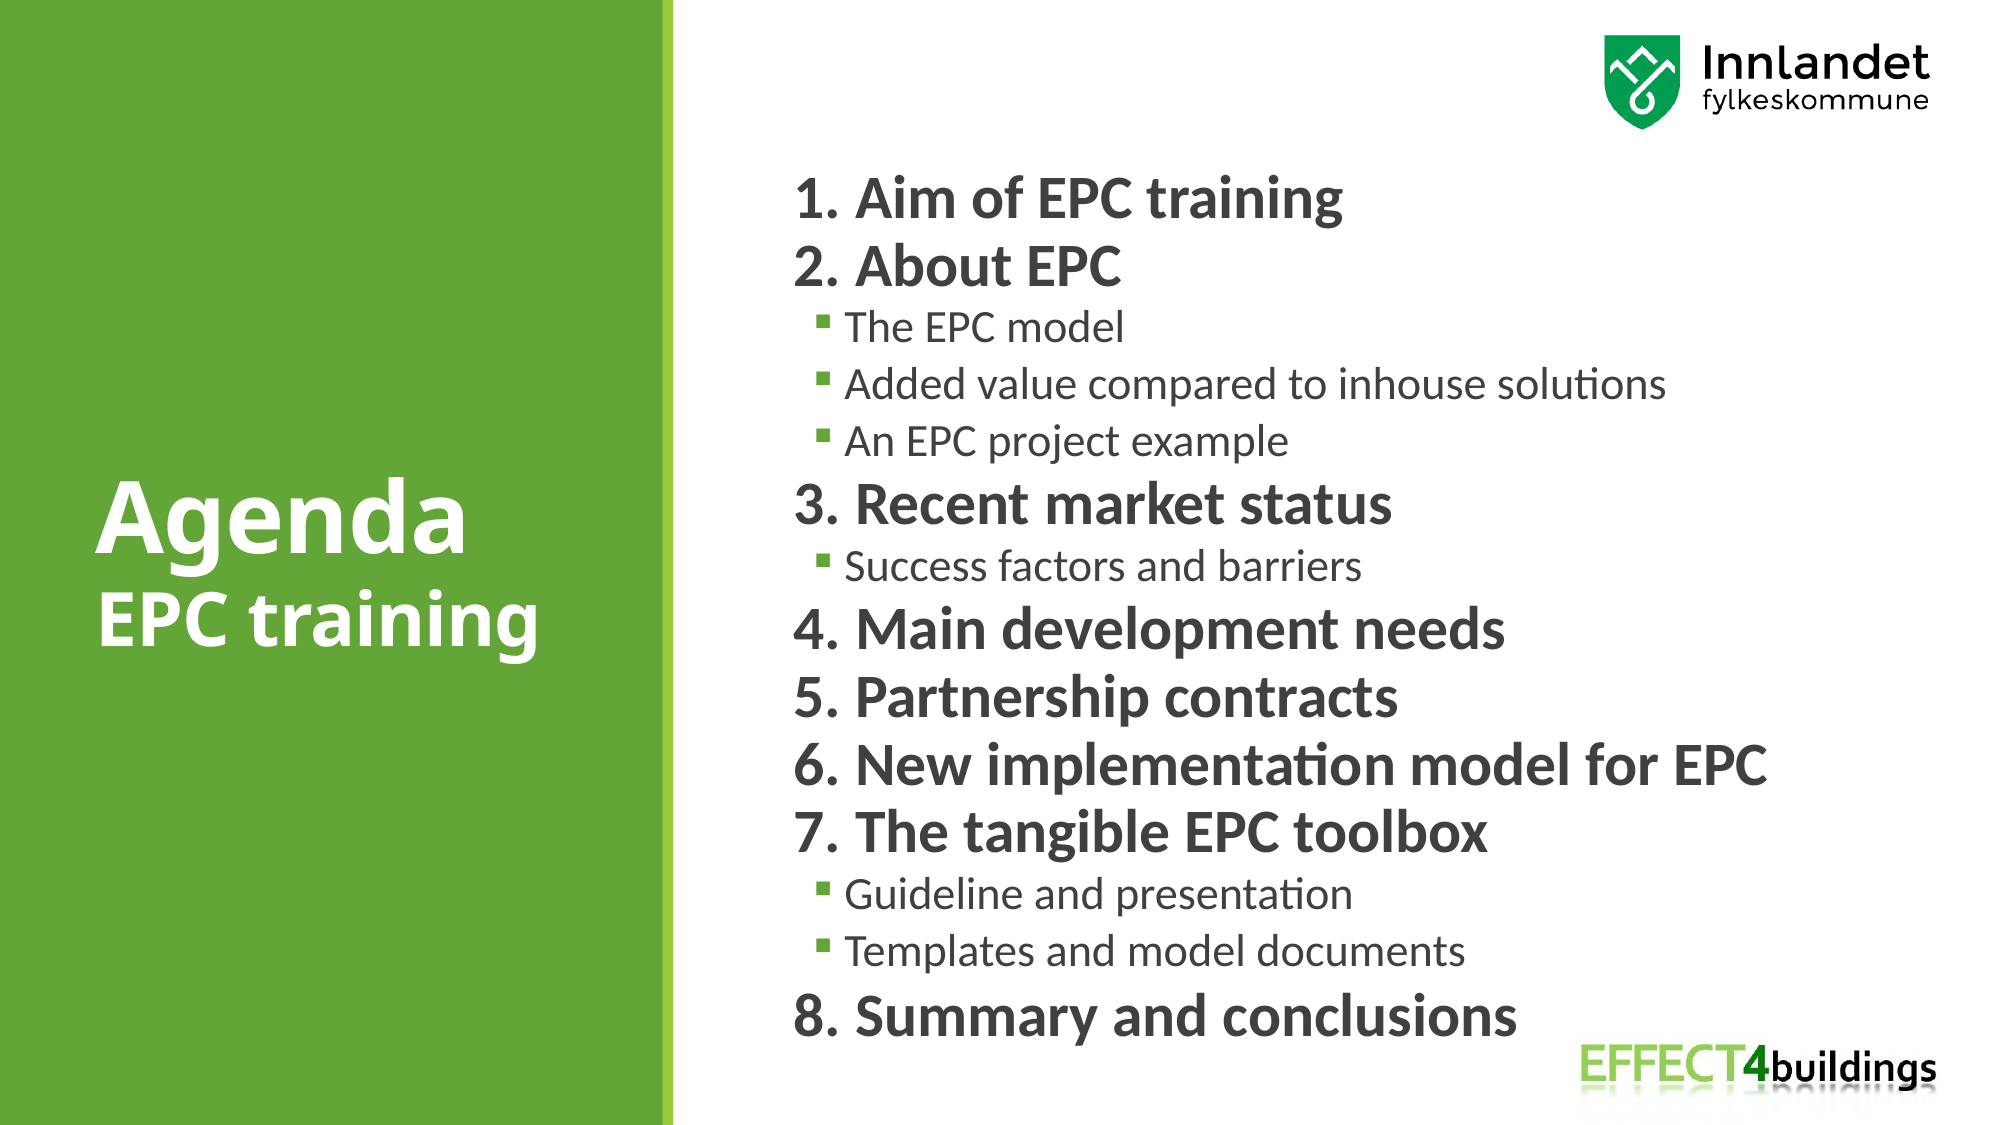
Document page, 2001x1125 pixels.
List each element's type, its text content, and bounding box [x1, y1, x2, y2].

list 1. Aim of EPC training 2. About EPC The EPC model Added value compared to inhouse solutions An EPC project example 3. Recent market status Success factors and barriers 4. Main development needs 5. Partnership contracts 6. New implementation model for EPC 7. The tangible EPC toolbox Guideline and presentation Templates and model documents 8. Summary and conclusions [777, 165, 1830, 1061]
text_box [661, 0, 674, 1125]
text_box [674, 0, 2000, 1125]
picture [1516, 1025, 2000, 1125]
text_box [0, 0, 661, 1125]
picture [1604, 34, 1931, 131]
title Agenda EPC training [80, 99, 587, 1026]
